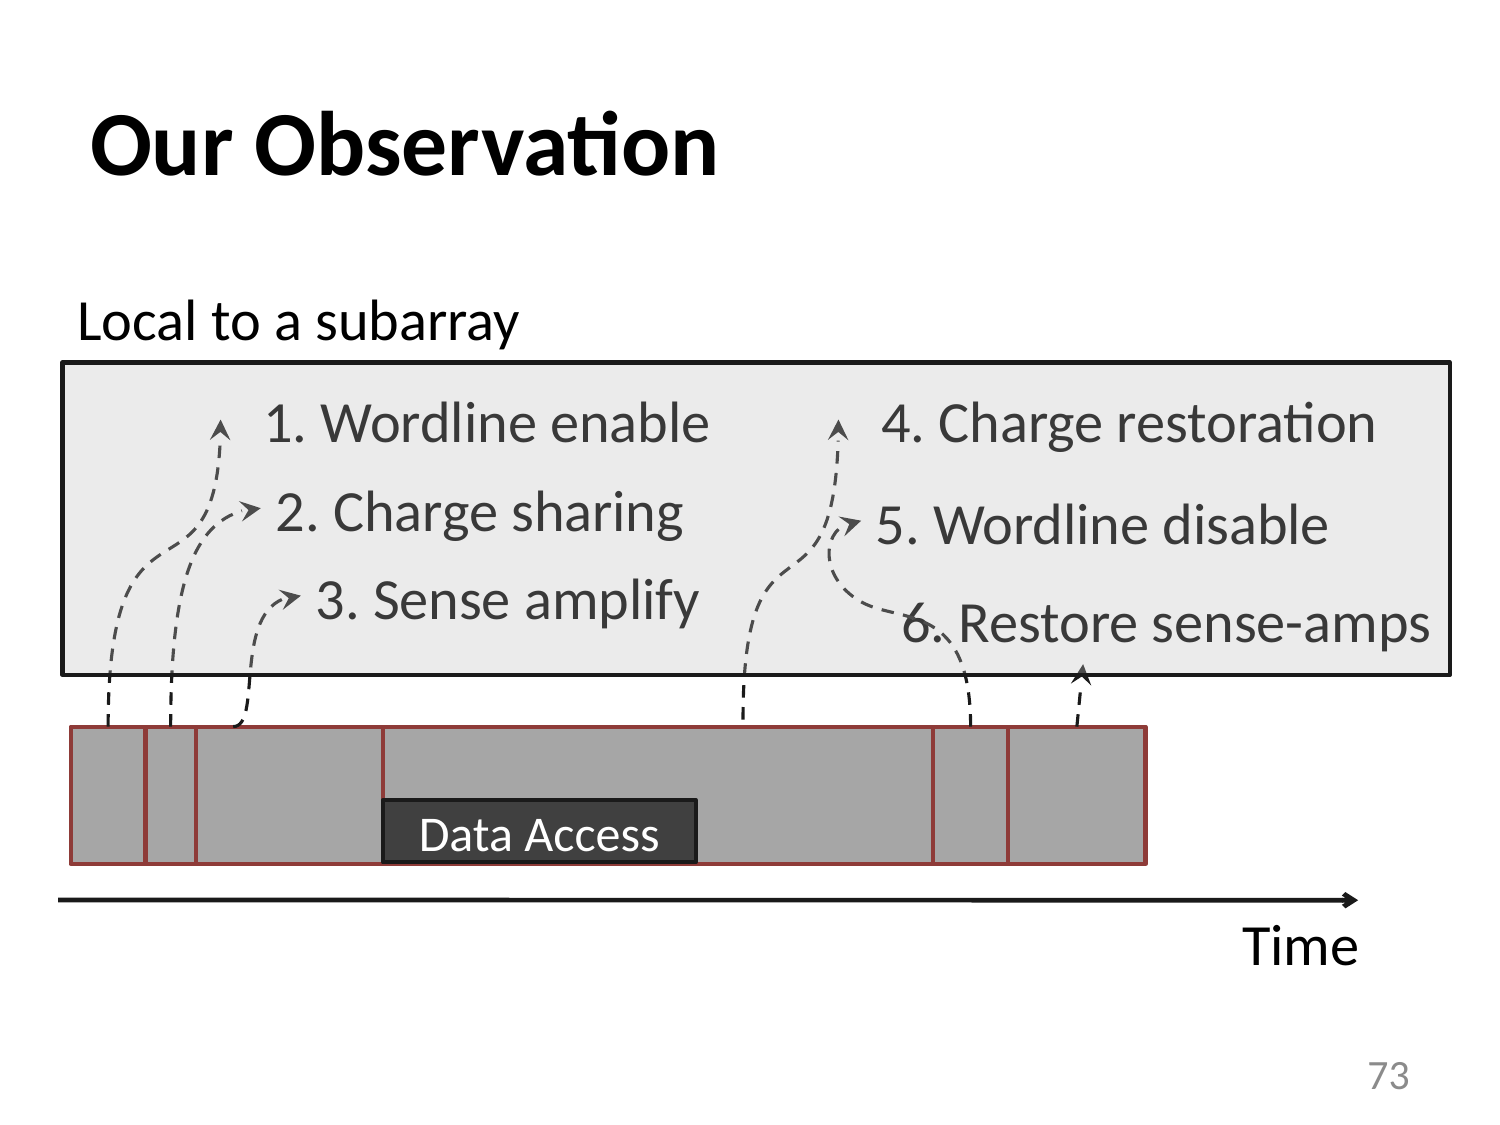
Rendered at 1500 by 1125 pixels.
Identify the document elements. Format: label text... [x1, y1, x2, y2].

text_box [811, 567, 1018, 681]
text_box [105, 573, 324, 662]
title Our Observation [75, 45, 1425, 233]
text_box [194, 725, 381, 866]
text_box Time [1227, 900, 1375, 985]
text_box [144, 725, 194, 866]
slide_number 73 [1074, 1042, 1425, 1103]
text_box Local to a subarray [62, 275, 535, 360]
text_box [10, 516, 319, 630]
text_box [69, 725, 144, 866]
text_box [640, 521, 941, 618]
text_box [60, 360, 1452, 677]
text_box Data Access [381, 798, 698, 864]
text_box [931, 725, 1006, 866]
text_box [1006, 725, 1148, 866]
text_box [200, 628, 332, 695]
text_box [381, 725, 931, 866]
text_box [1048, 691, 1112, 699]
